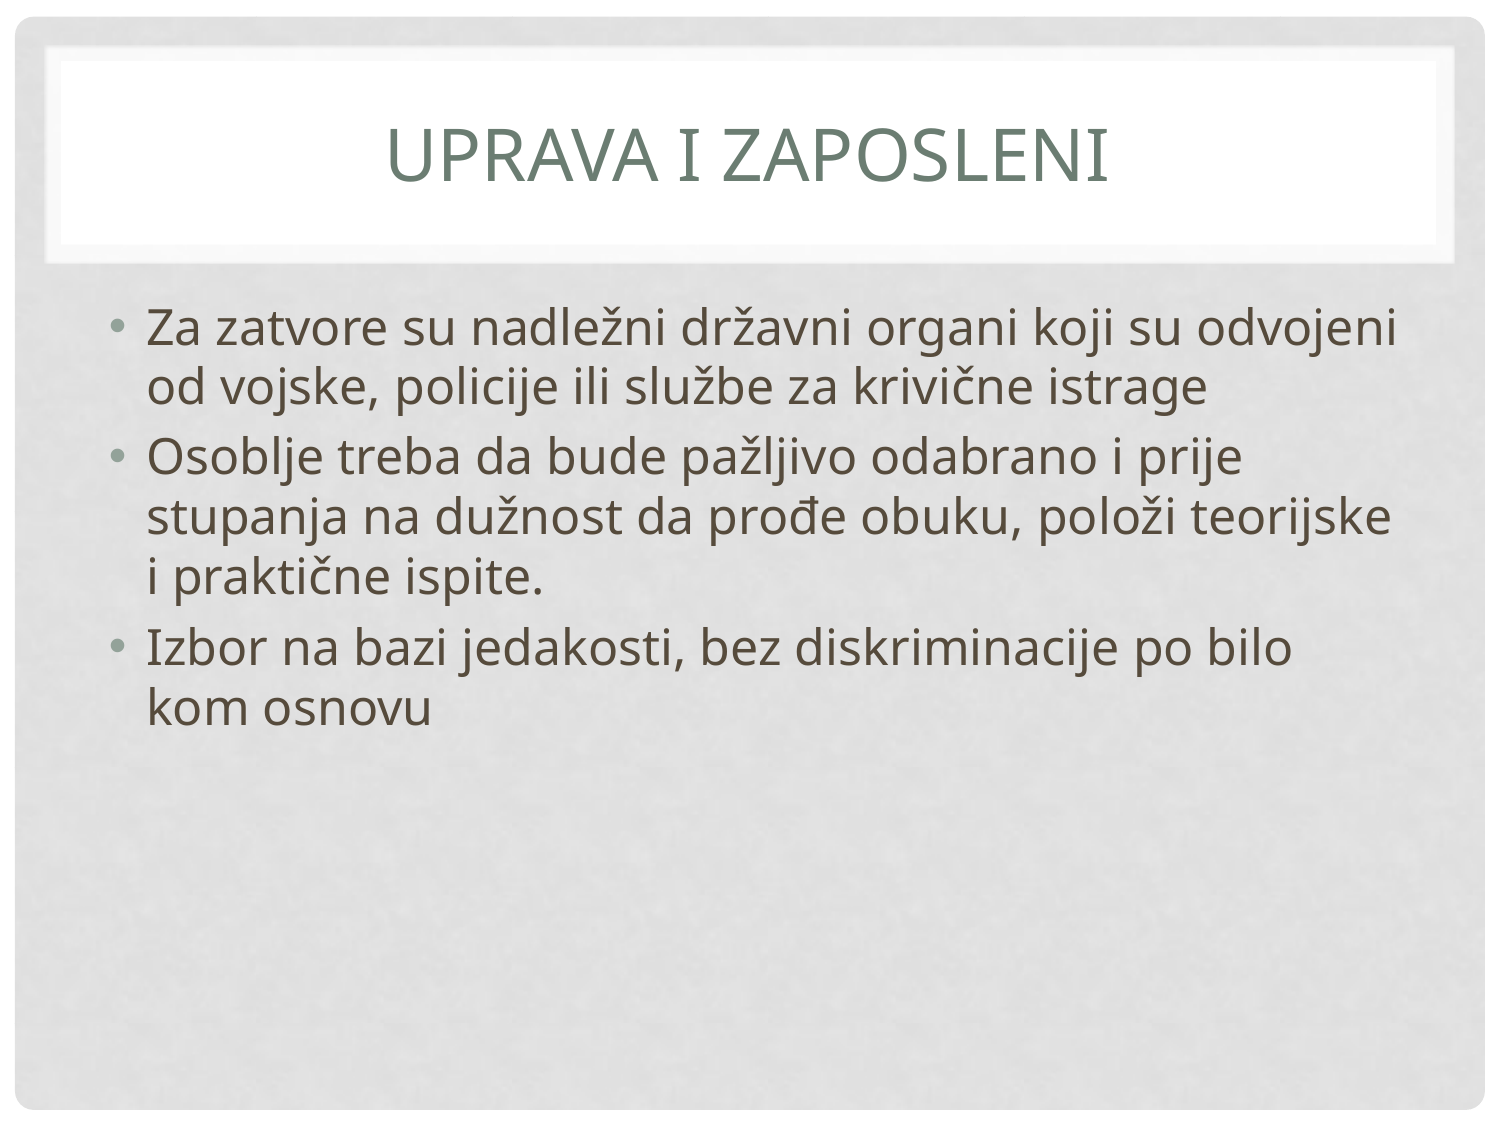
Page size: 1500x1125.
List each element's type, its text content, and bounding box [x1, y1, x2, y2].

list Za zatvore su nadležni državni organi koji su odvojeni od vojske, policije ili službe za krivične istrage Osoblje treba da bude pažljivo odabrano i prije stupanja na dužnost da prođe obuku, položi teorijske i praktične ispite. Izbor na bazi jedakosti, bez diskriminacije po bilo kom osnovu [75, 287, 1425, 1005]
title Uprava i zaposleni [69, 66, 1425, 238]
